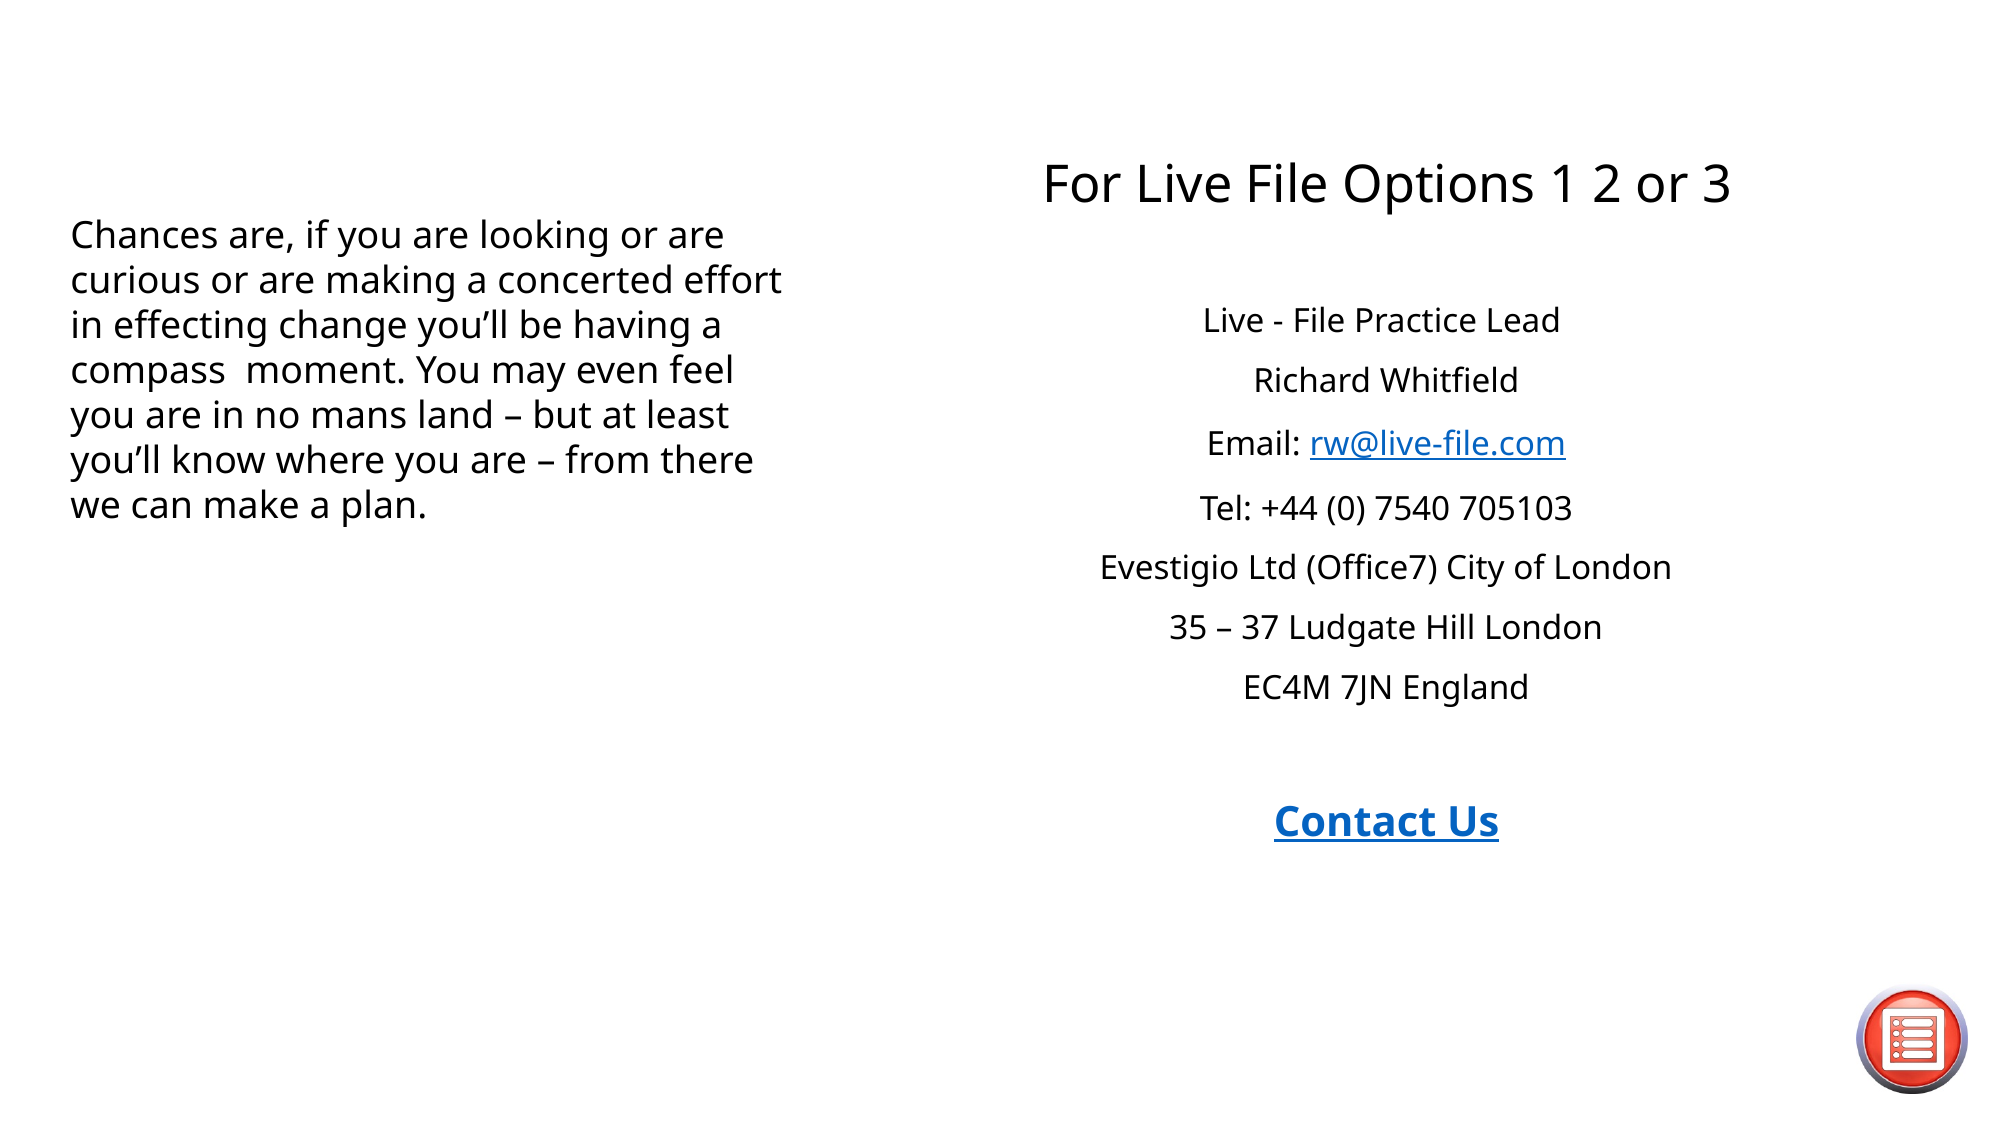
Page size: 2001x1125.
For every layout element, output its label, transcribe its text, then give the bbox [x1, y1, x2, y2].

text_box Contact Us [1060, 766, 1713, 880]
text_box Live - File Practice Lead Richard Whitfield Email: rw@live-file.com Tel: +44 (0) 7540 705103 Evestigio Ltd (Office7) City of London 35 – 37 Ludgate Hill London EC4M 7JN England [988, 271, 1785, 714]
picture [1856, 982, 1968, 1094]
text_box For Live File Options 1 2 or 3 [908, 117, 1867, 221]
text_box Chances are, if you are looking or are curious or are making a concerted effort in effecting change you’ll be having a compass moment. You may even feel you are in no mans land – but at least you’ll know where you are – from there we can make a plan. [55, 203, 800, 534]
